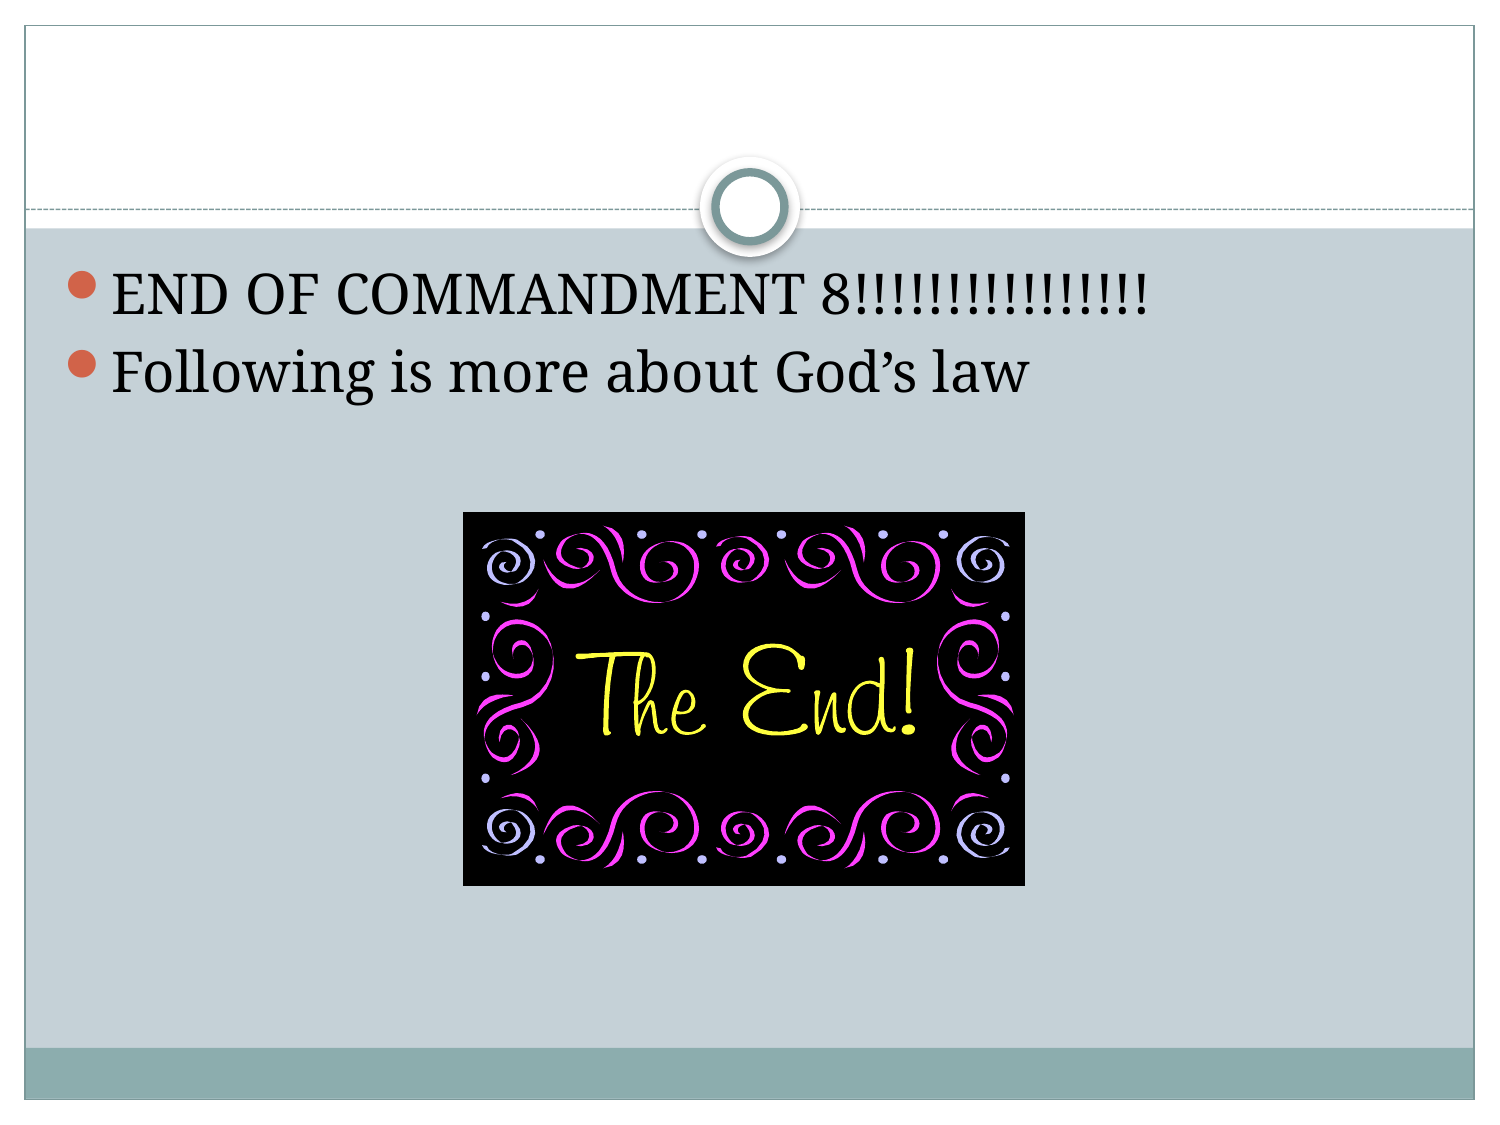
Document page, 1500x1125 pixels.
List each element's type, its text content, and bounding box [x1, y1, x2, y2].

picture [462, 512, 1025, 886]
list END OF COMMANDMENT 8!!!!!!!!!!!!!!!! Following is more about God’s law [49, 250, 1445, 1001]
